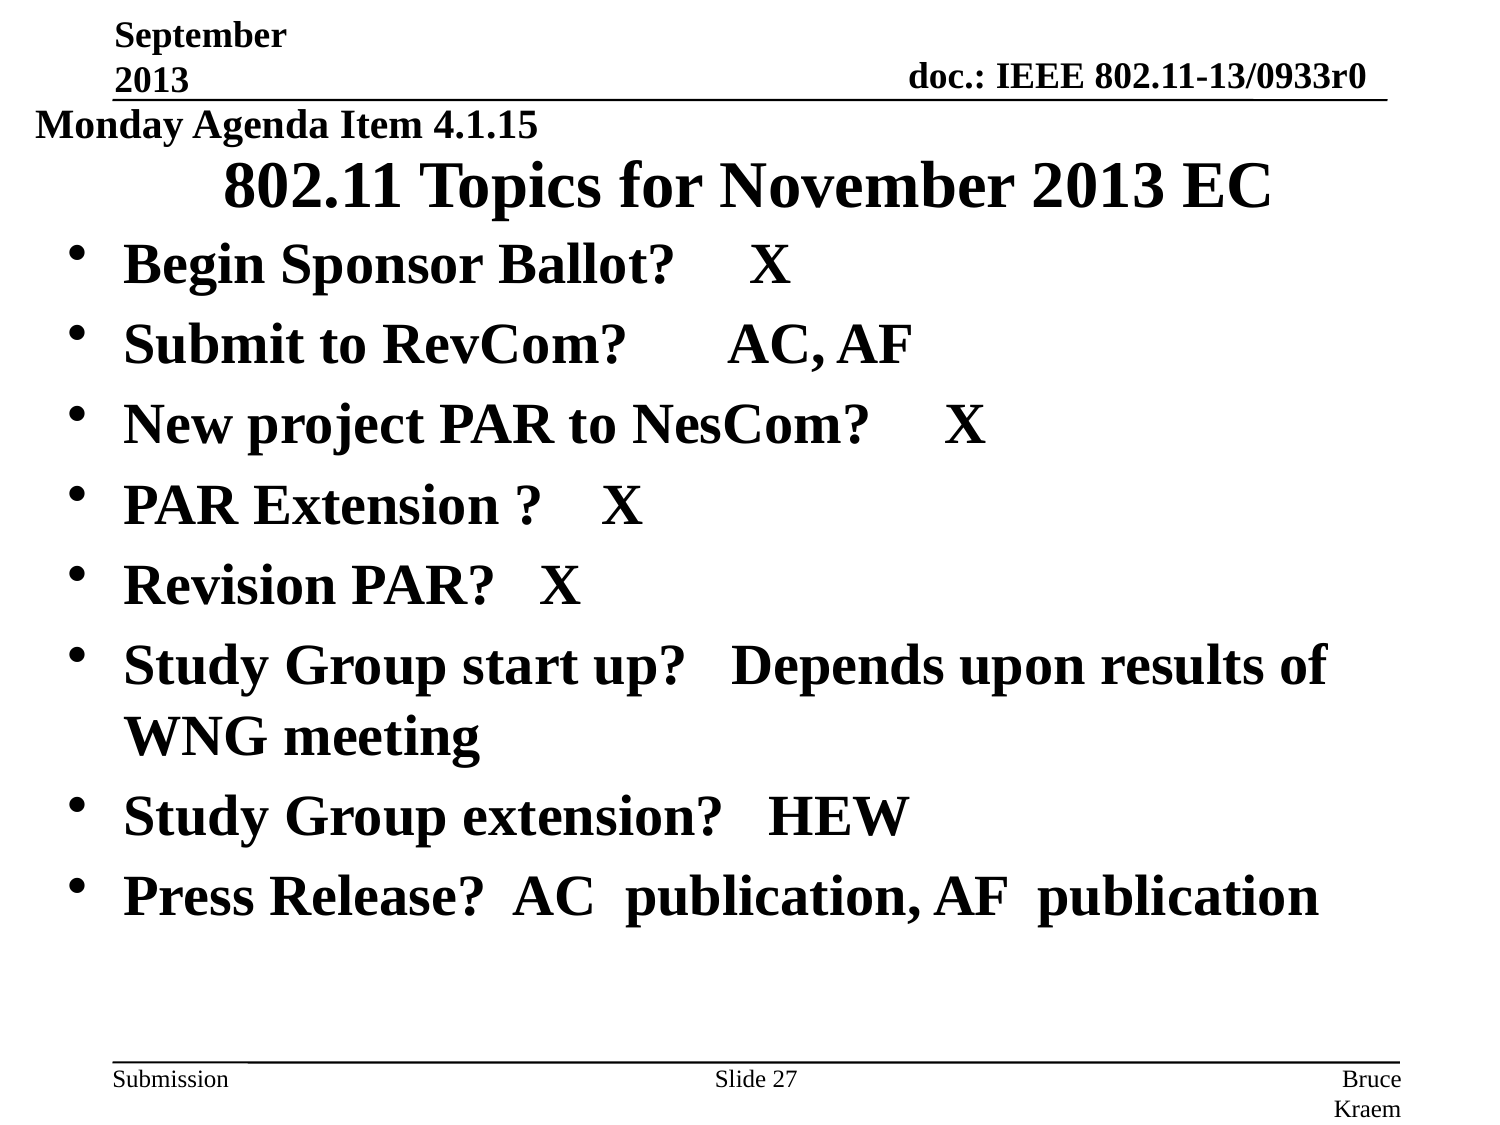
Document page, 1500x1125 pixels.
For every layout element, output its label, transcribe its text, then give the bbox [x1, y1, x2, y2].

list Begin Sponsor Ballot? X Submit to RevCom? AC, AF New project PAR to NesCom? X PAR Extension ? X Revision PAR? X Study Group start up? Depends upon results of WNG meeting Study Group extension? HEW Press Release? AC publication, AF publication [52, 217, 1451, 1041]
footer Bruce Kraemer, Marvell [1325, 1062, 1402, 1093]
title 802.11 Topics for November 2013 EC [112, 112, 1388, 217]
slide_number Slide 27 [714, 1062, 798, 1093]
text_box Monday Agenda Item 4.1.15 [20, 89, 565, 155]
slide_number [114, 54, 366, 89]
